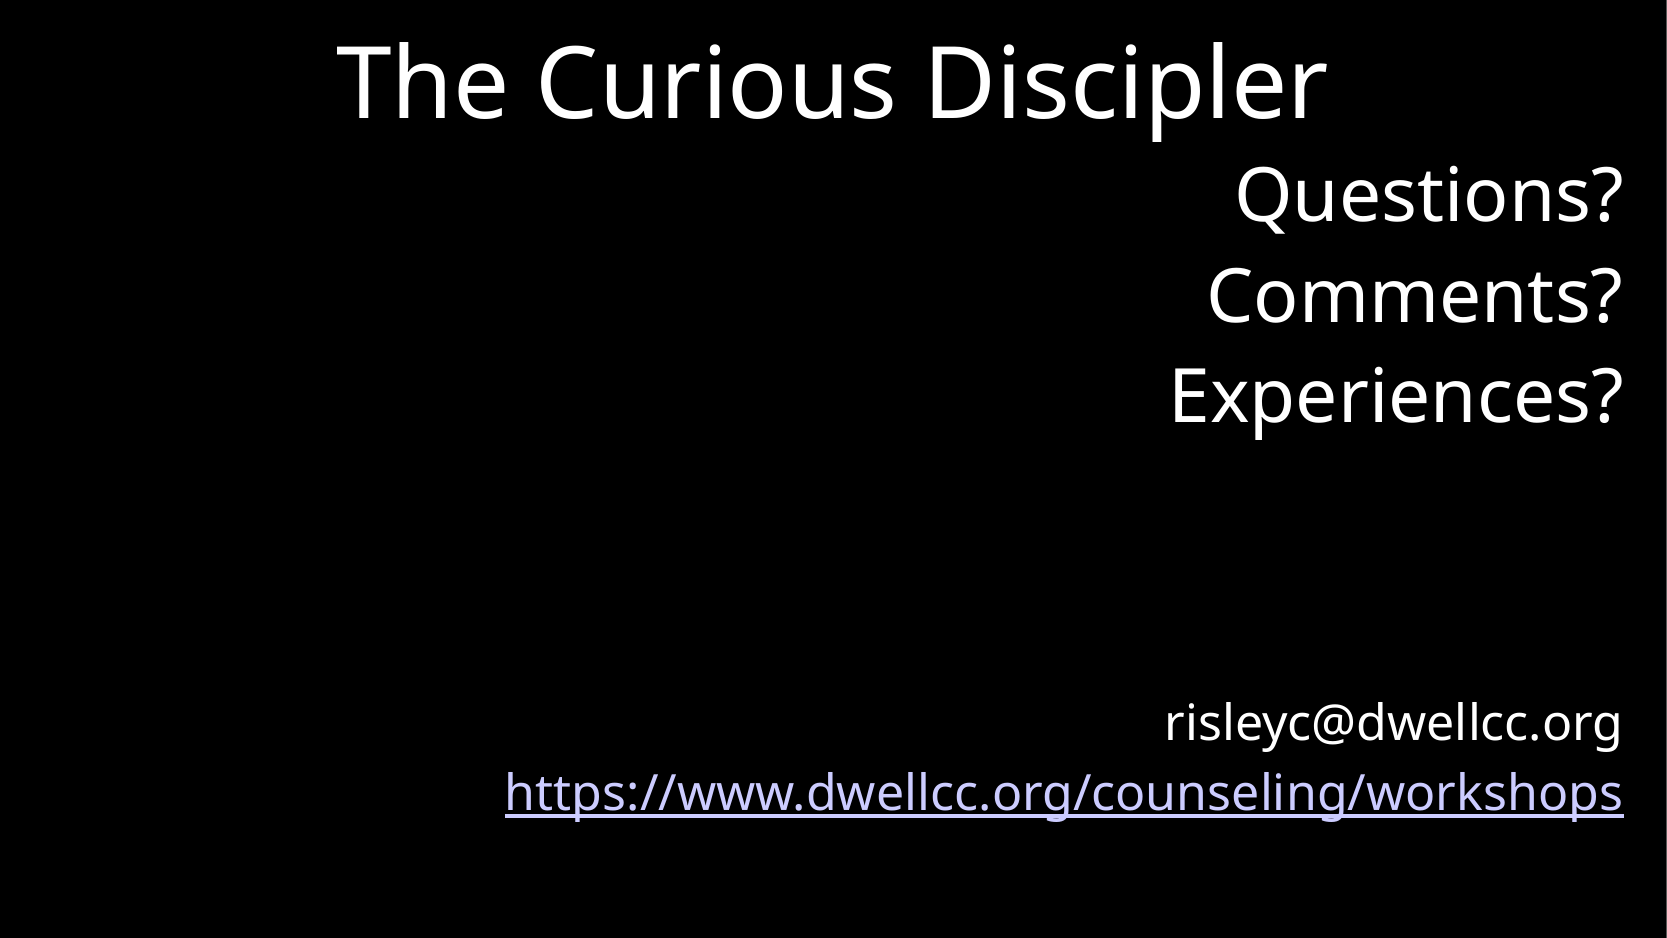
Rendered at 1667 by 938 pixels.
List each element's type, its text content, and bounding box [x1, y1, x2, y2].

title The Curious Discipler [27, 20, 1640, 136]
list Questions? Comments? Experiences? risleyc@dwellcc.org https://www.dwellcc.org/counseling/workshops [27, 145, 1640, 907]
